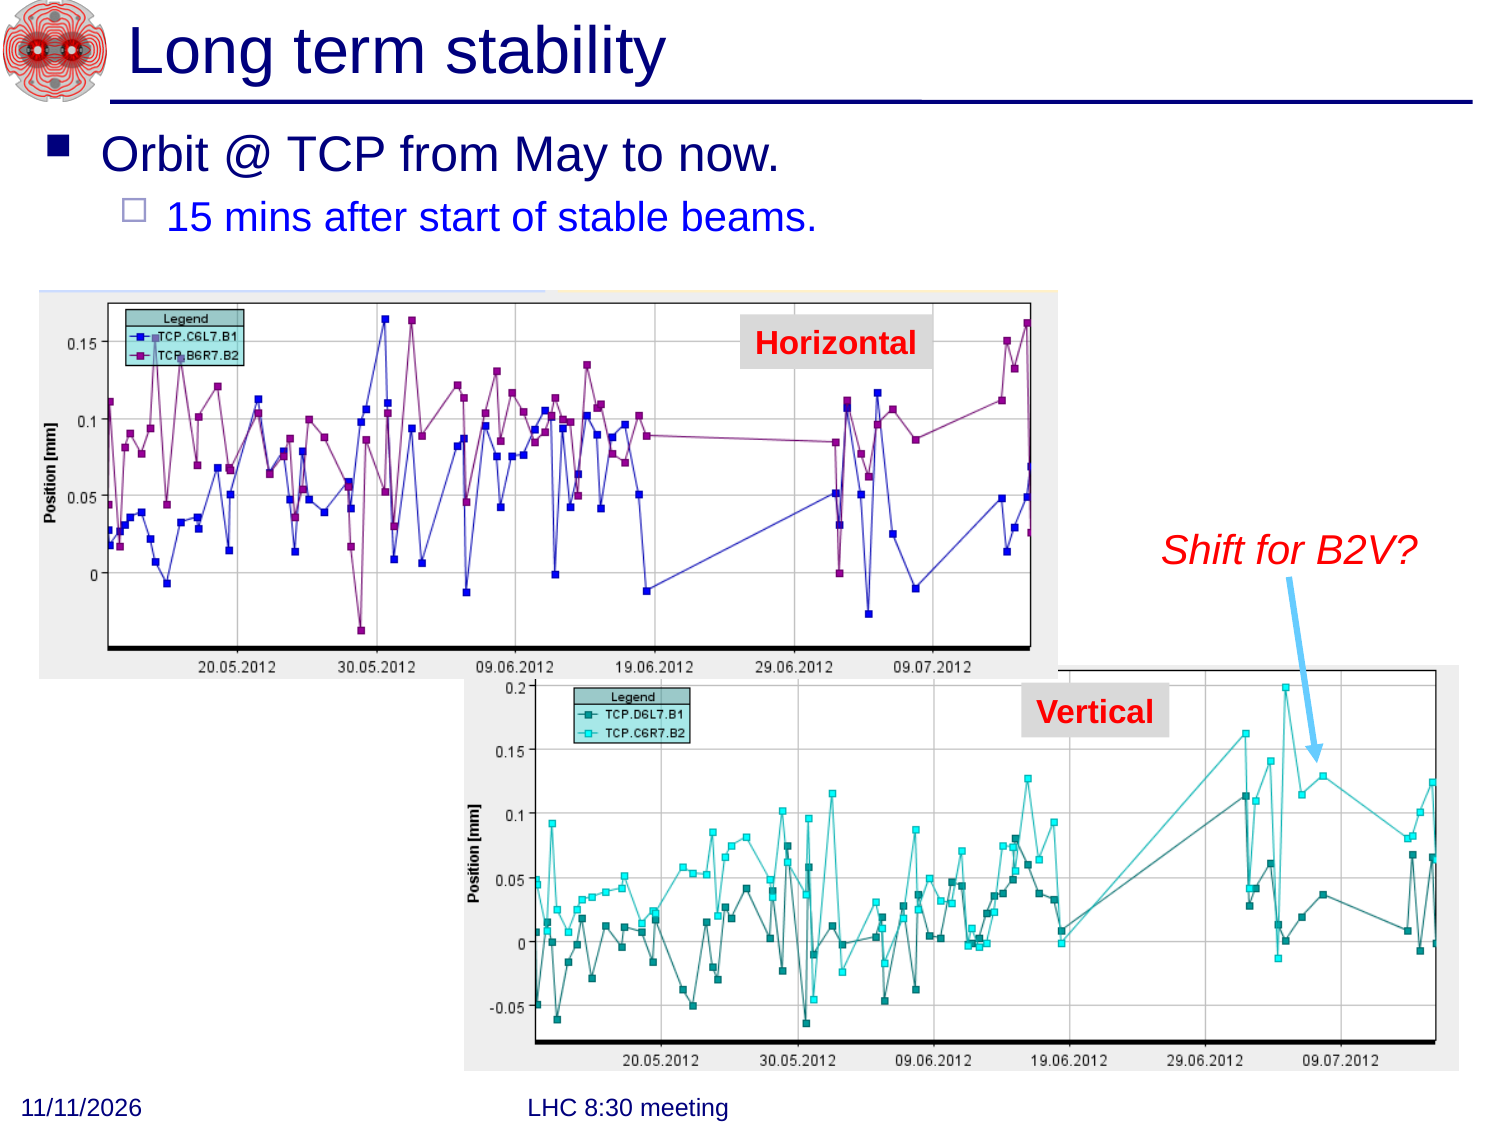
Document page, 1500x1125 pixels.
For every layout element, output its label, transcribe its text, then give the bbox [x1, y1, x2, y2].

picture [39, 290, 1459, 1071]
list Orbit @ TCP from May to now. 15 mins after start of stable beams. [29, 113, 1380, 268]
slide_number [5, 1085, 356, 1125]
picture [0, 0, 108, 103]
title Long term stability [111, 3, 1463, 91]
footer LHC 8:30 meeting [512, 1087, 988, 1125]
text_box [1289, 580, 1318, 764]
text_box Shift for B2V? [1145, 515, 1433, 580]
